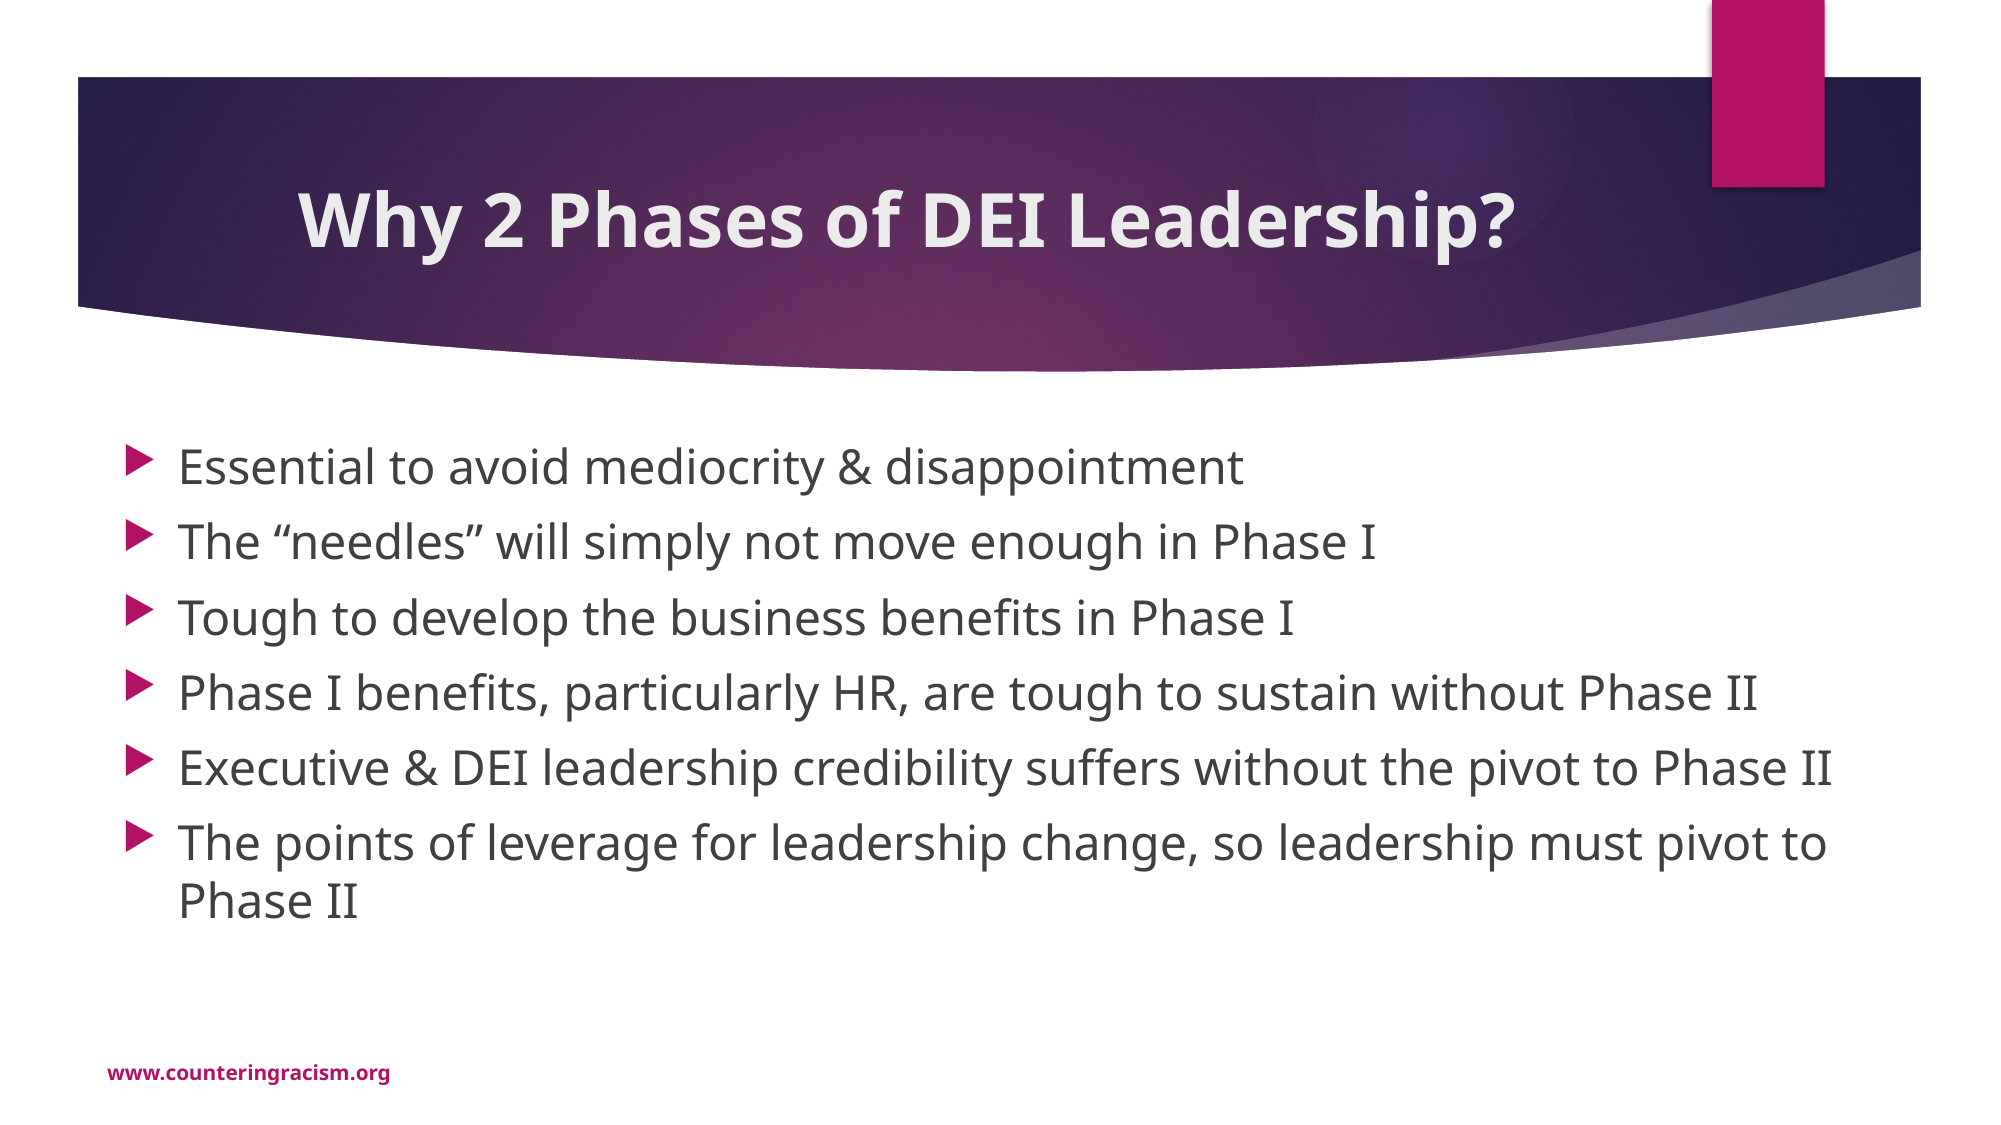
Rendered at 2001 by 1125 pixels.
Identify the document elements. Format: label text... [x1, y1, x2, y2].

list Essential to avoid mediocrity & disappointment The “needles” will simply not move enough in Phase I Tough to develop the business benefits in Phase I Phase I benefits, particularly HR, are tough to sustain without Phase II Executive & DEI leadership credibility suffers without the pivot to Phase II The points of leverage for leadership change, so leadership must pivot to Phase II [107, 428, 1875, 990]
footer www.counteringracism.org [92, 1048, 726, 1099]
title Why 2 Phases of DEI Leadership? [189, 159, 1627, 276]
